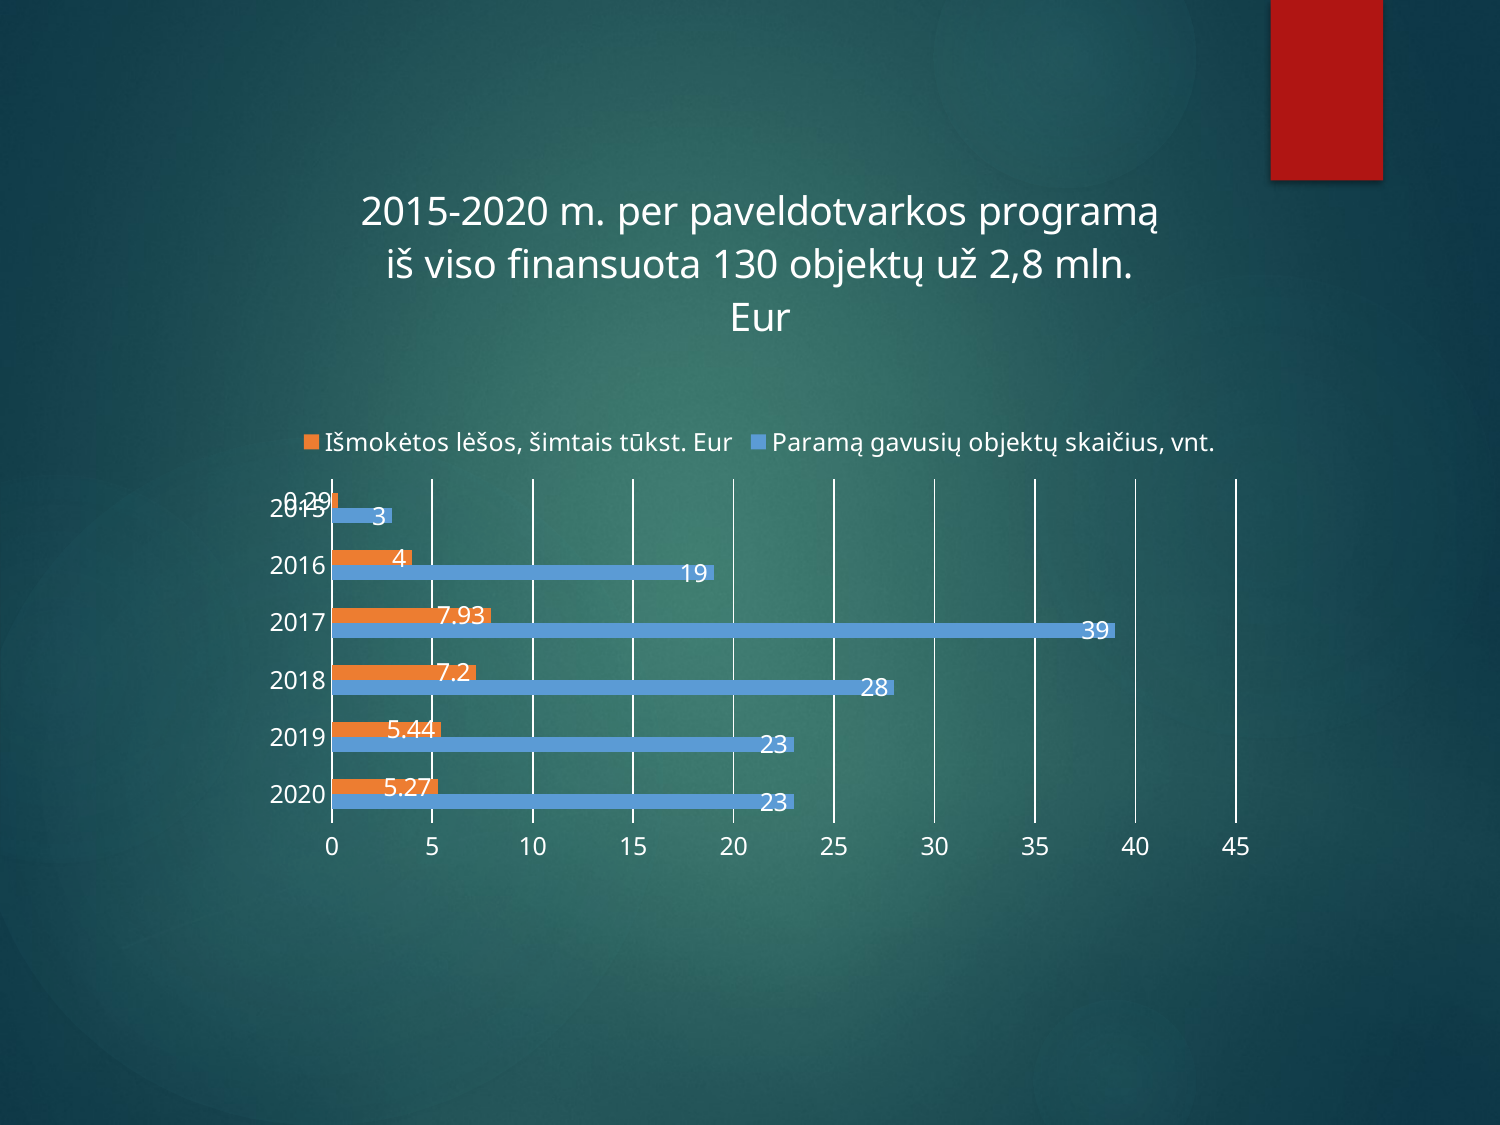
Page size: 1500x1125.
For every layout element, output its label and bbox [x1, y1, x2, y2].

picture [0, 0, 1500, 1125]
chart [248, 148, 1271, 879]
